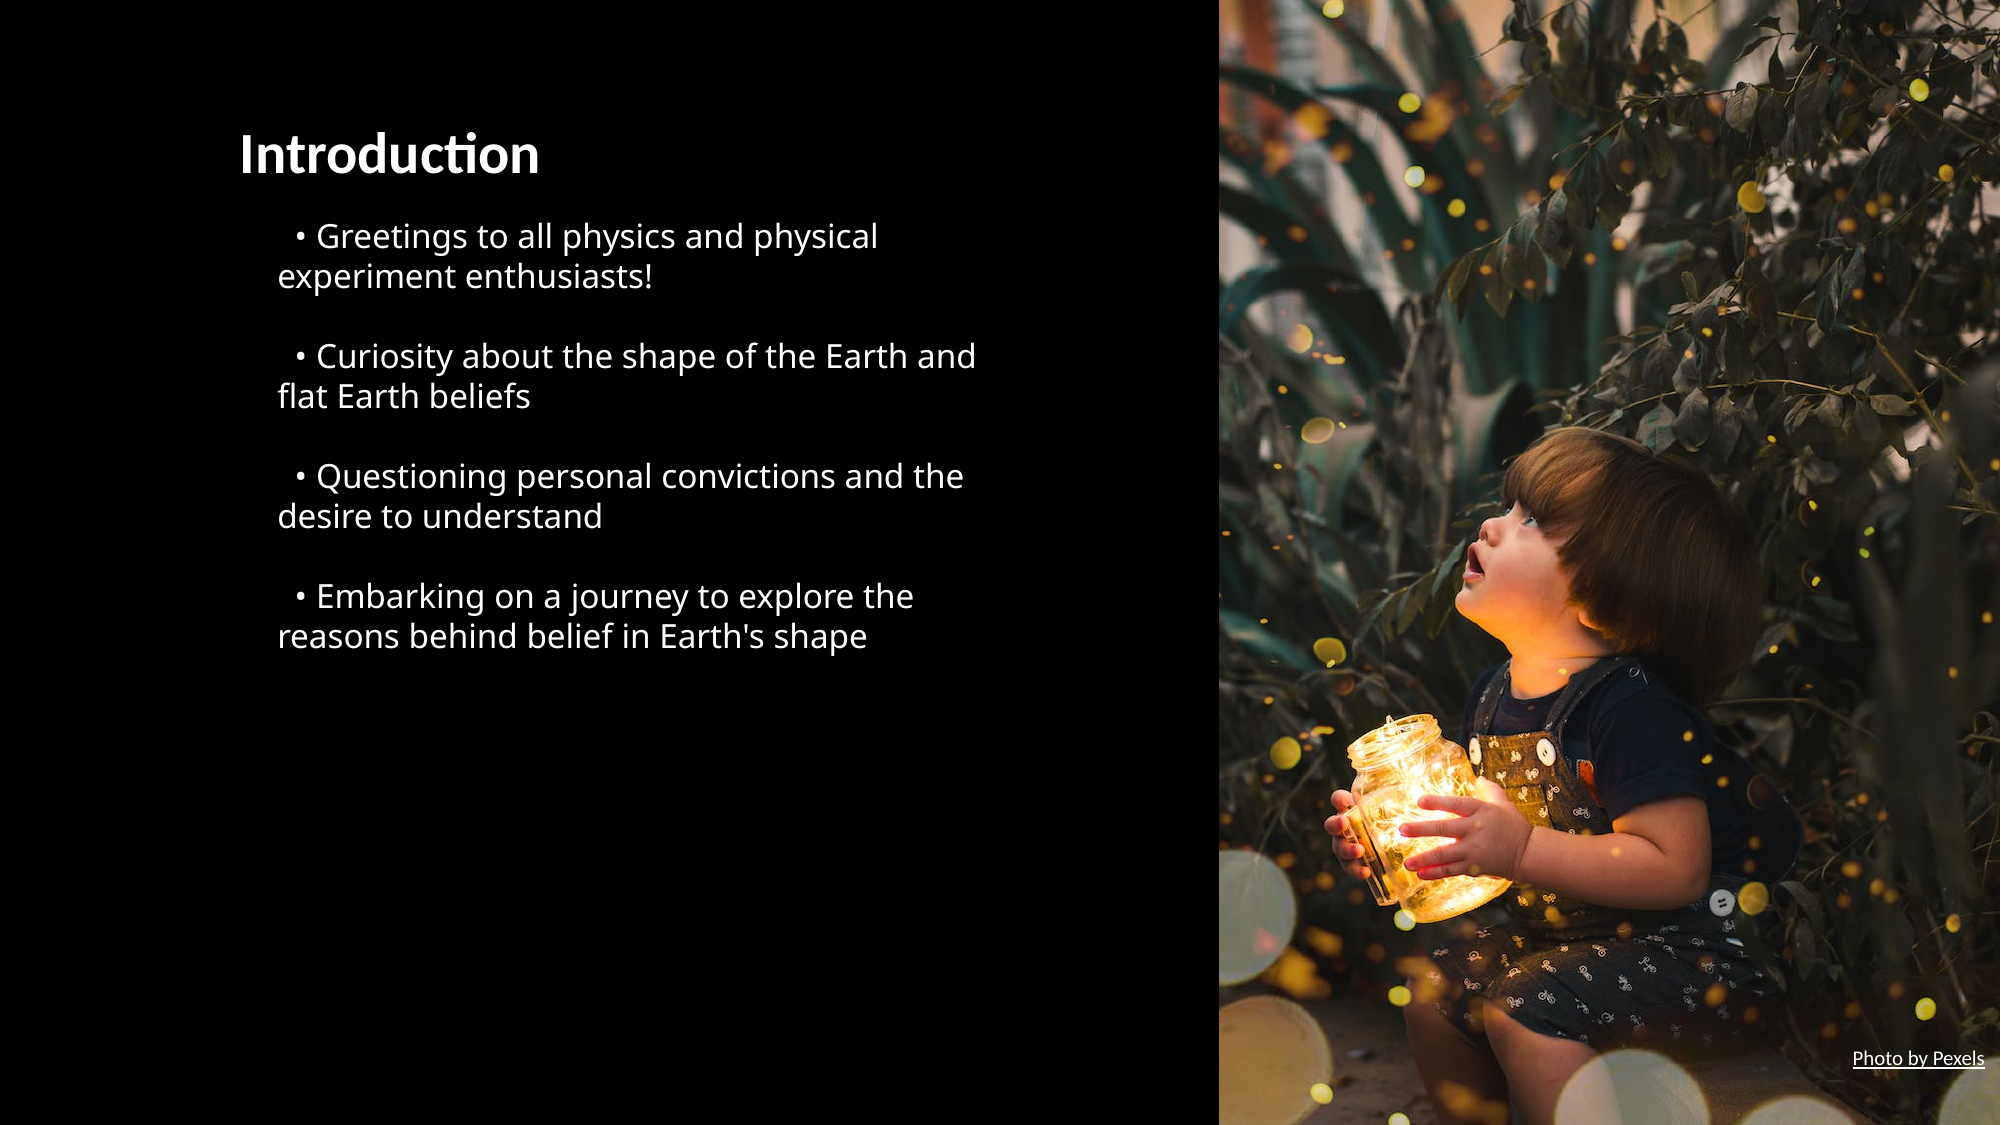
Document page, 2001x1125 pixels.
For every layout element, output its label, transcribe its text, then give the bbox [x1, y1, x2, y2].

text_box Introduction [225, 112, 1219, 188]
text_box • Curiosity about the shape of the Earth and flat Earth beliefs [262, 337, 1013, 413]
text_box • Embarking on a journey to explore the reasons behind belief in Earth's shape [262, 577, 1013, 653]
text_box • Questioning personal convictions and the desire to understand [262, 457, 1013, 533]
picture [1219, 0, 2000, 1125]
text_box • Greetings to all physics and physical experiment enthusiasts! [262, 217, 1013, 293]
